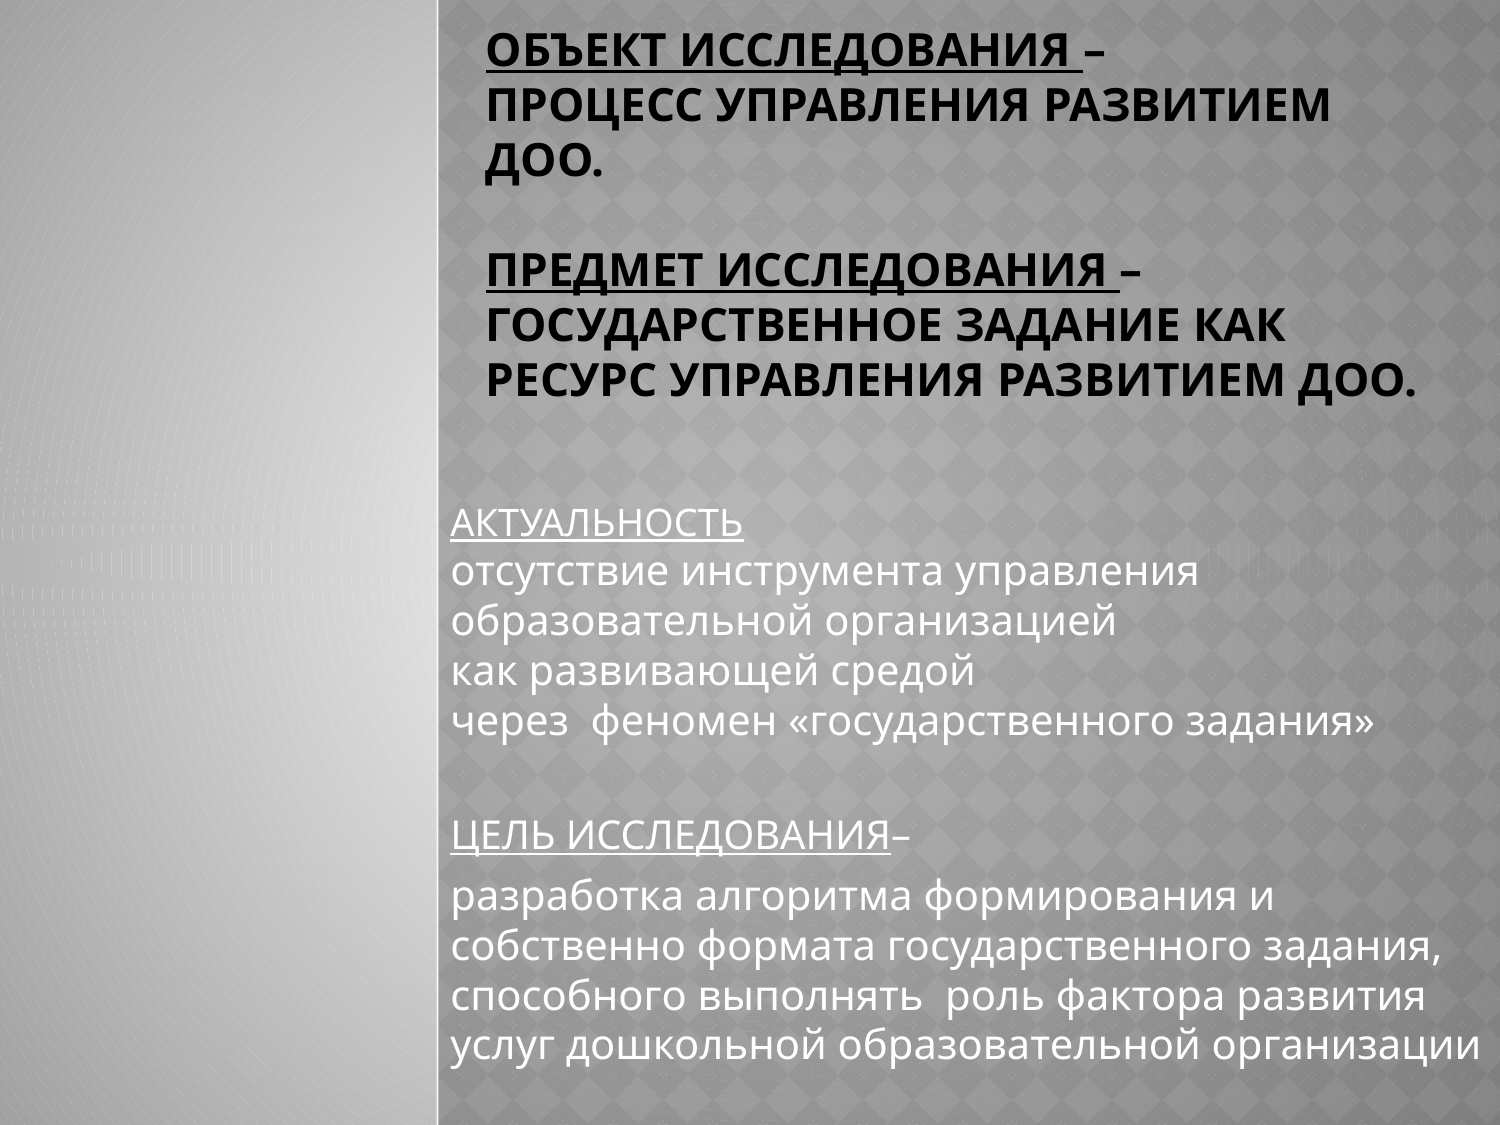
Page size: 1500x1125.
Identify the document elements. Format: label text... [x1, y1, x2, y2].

title Объект исследования – процесс управления РАЗВИТИЕМ ДОО. Предмет исследования – государственное задание как РЕСУРС УПРАВЛЕНИЯ развитием ДОО. [478, 66, 1459, 441]
subtitle АКТУАЛЬНОСТЬ отсутствие инструмента управления образовательной организацией как развивающей средой через феномен «государственного задания» ЦЕЛЬ ИССЛЕДОВАНИЯ– разработка алгоритма формирования и собственно формата государственного задания, способного выполнять роль фактора развития услуг дошкольной образовательной организации [442, 441, 1500, 1106]
text_box [0, 441, 467, 548]
